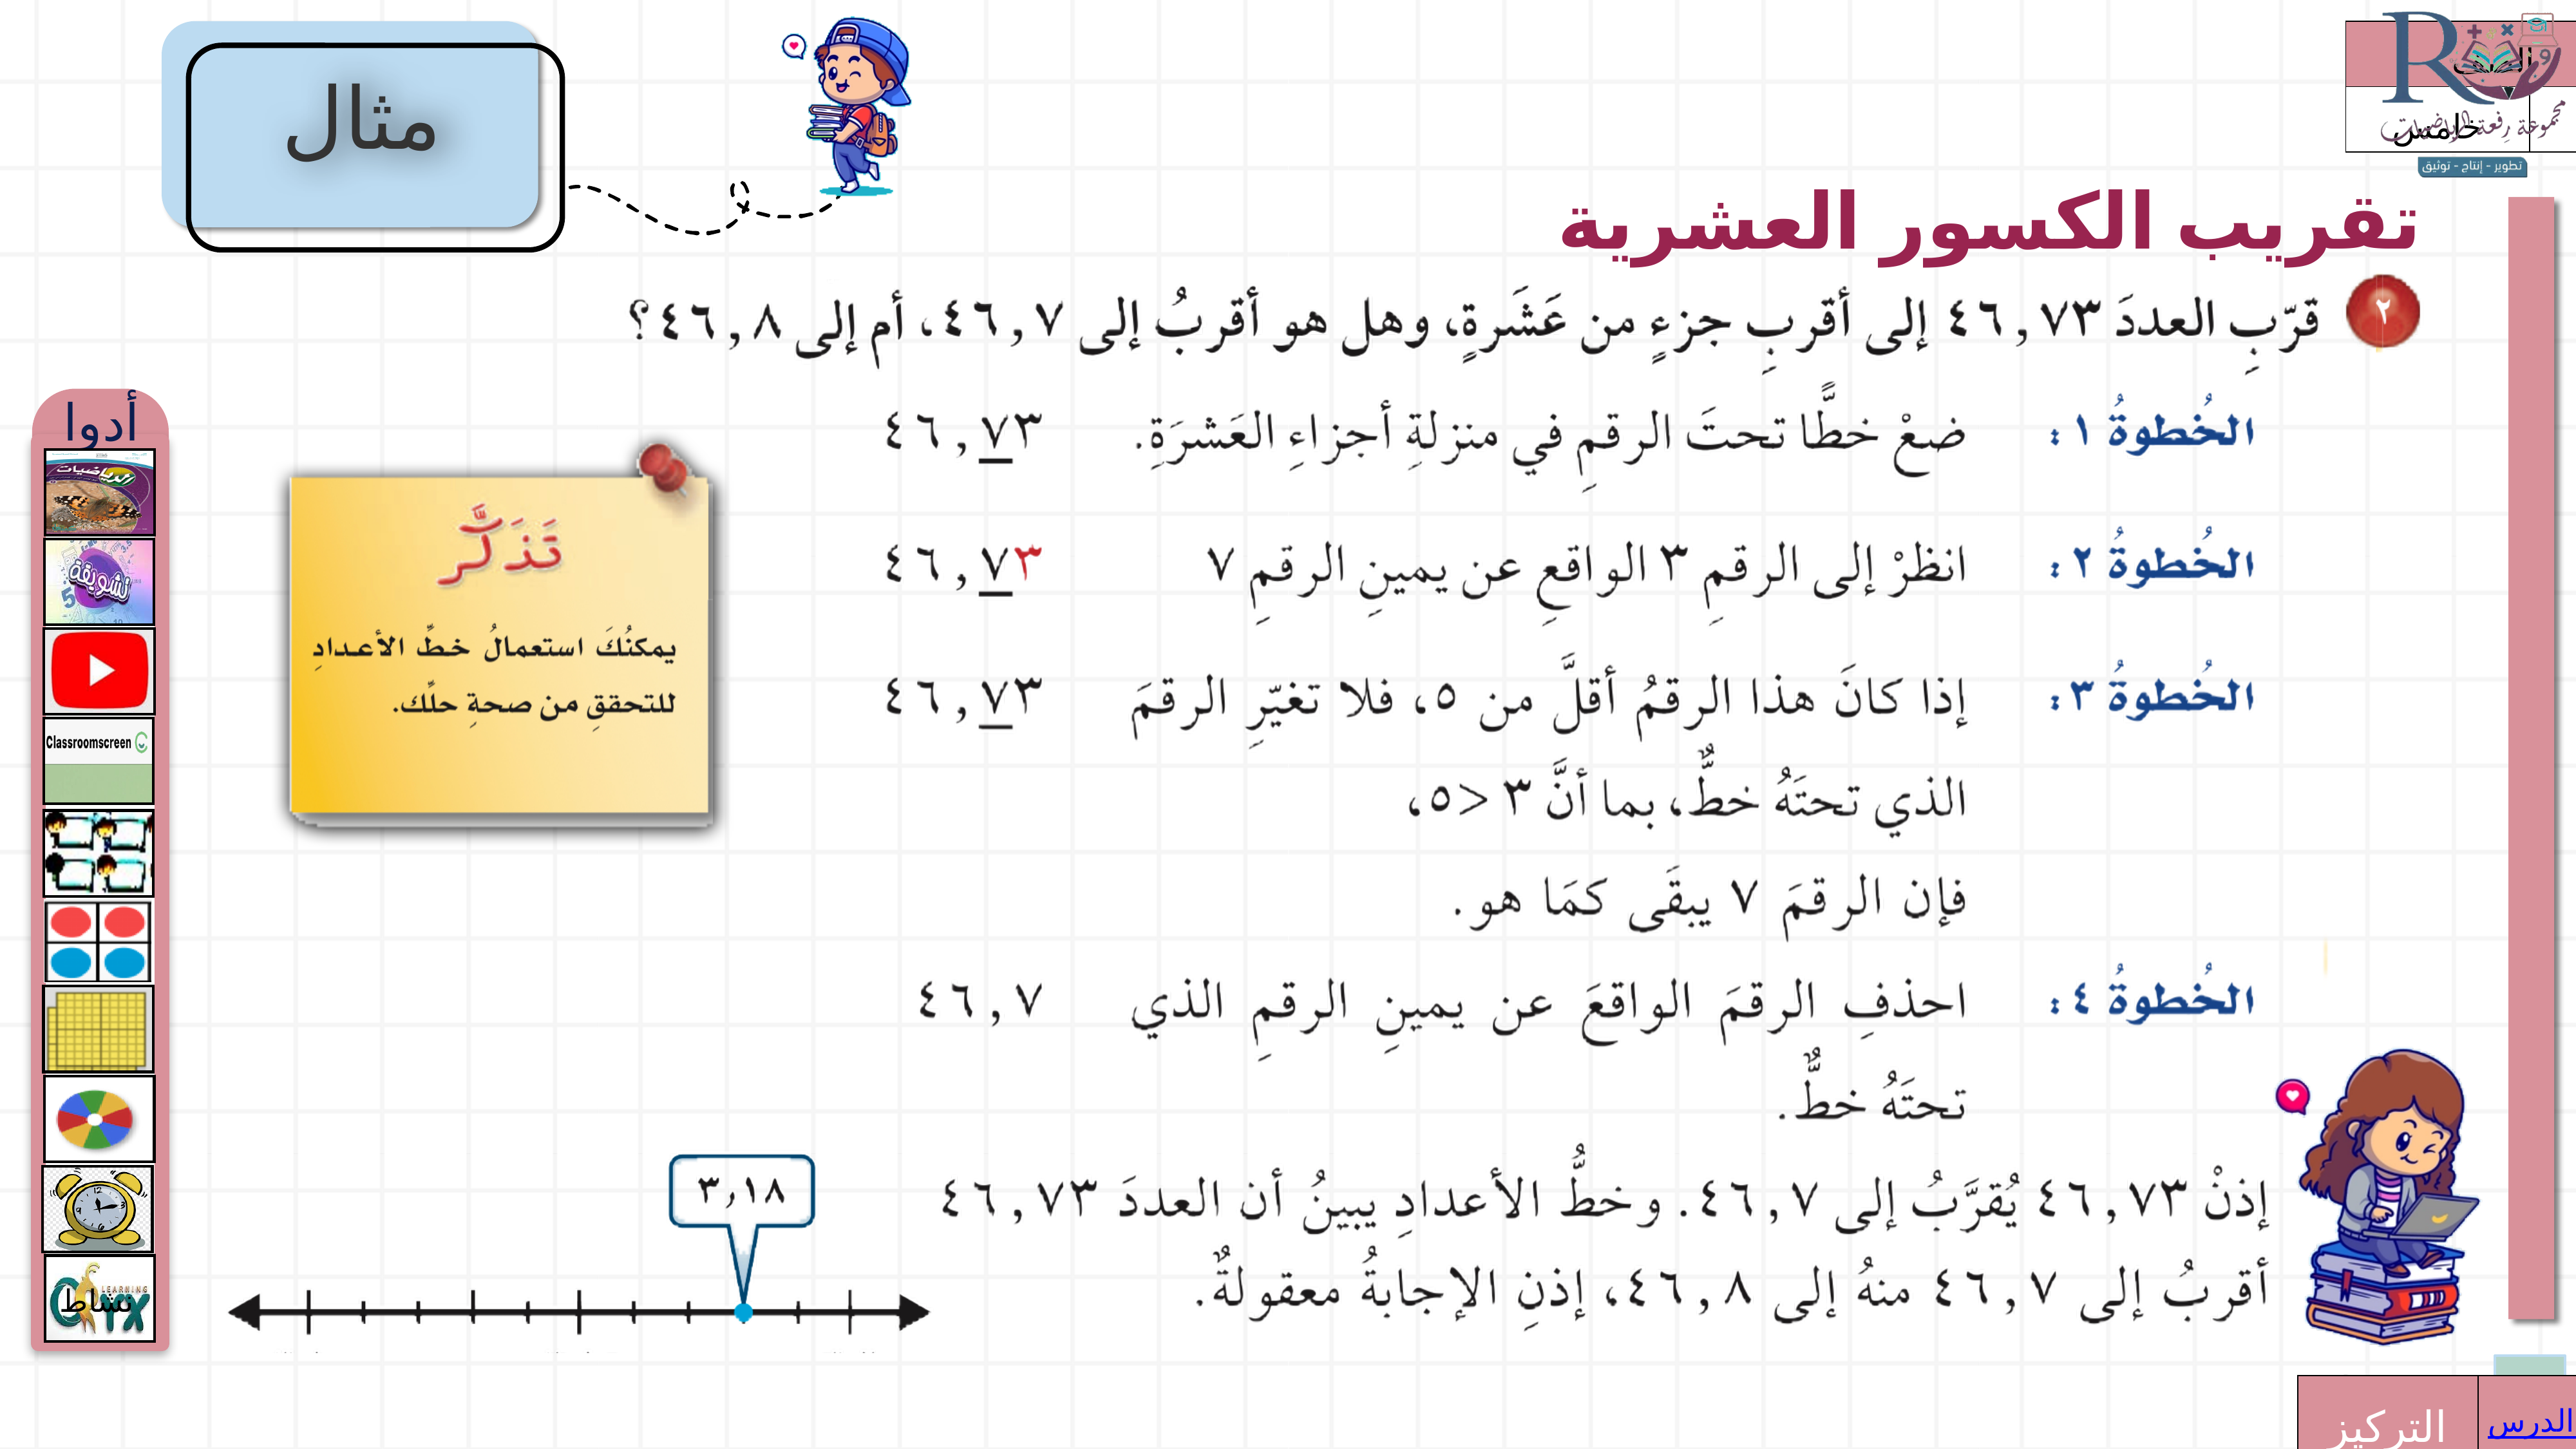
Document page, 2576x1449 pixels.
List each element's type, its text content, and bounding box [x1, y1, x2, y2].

table_header فكرة الدرس [2479, 1376, 2576, 1449]
picture [193, 381, 2576, 1375]
table_header التركيز [2298, 1376, 2477, 1449]
picture [279, 430, 714, 837]
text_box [616, 271, 2468, 380]
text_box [143, 8, 954, 251]
text_box تقريب الكسور العشرية [1542, 129, 2437, 269]
picture [2372, 0, 2576, 185]
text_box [0, 377, 194, 1344]
